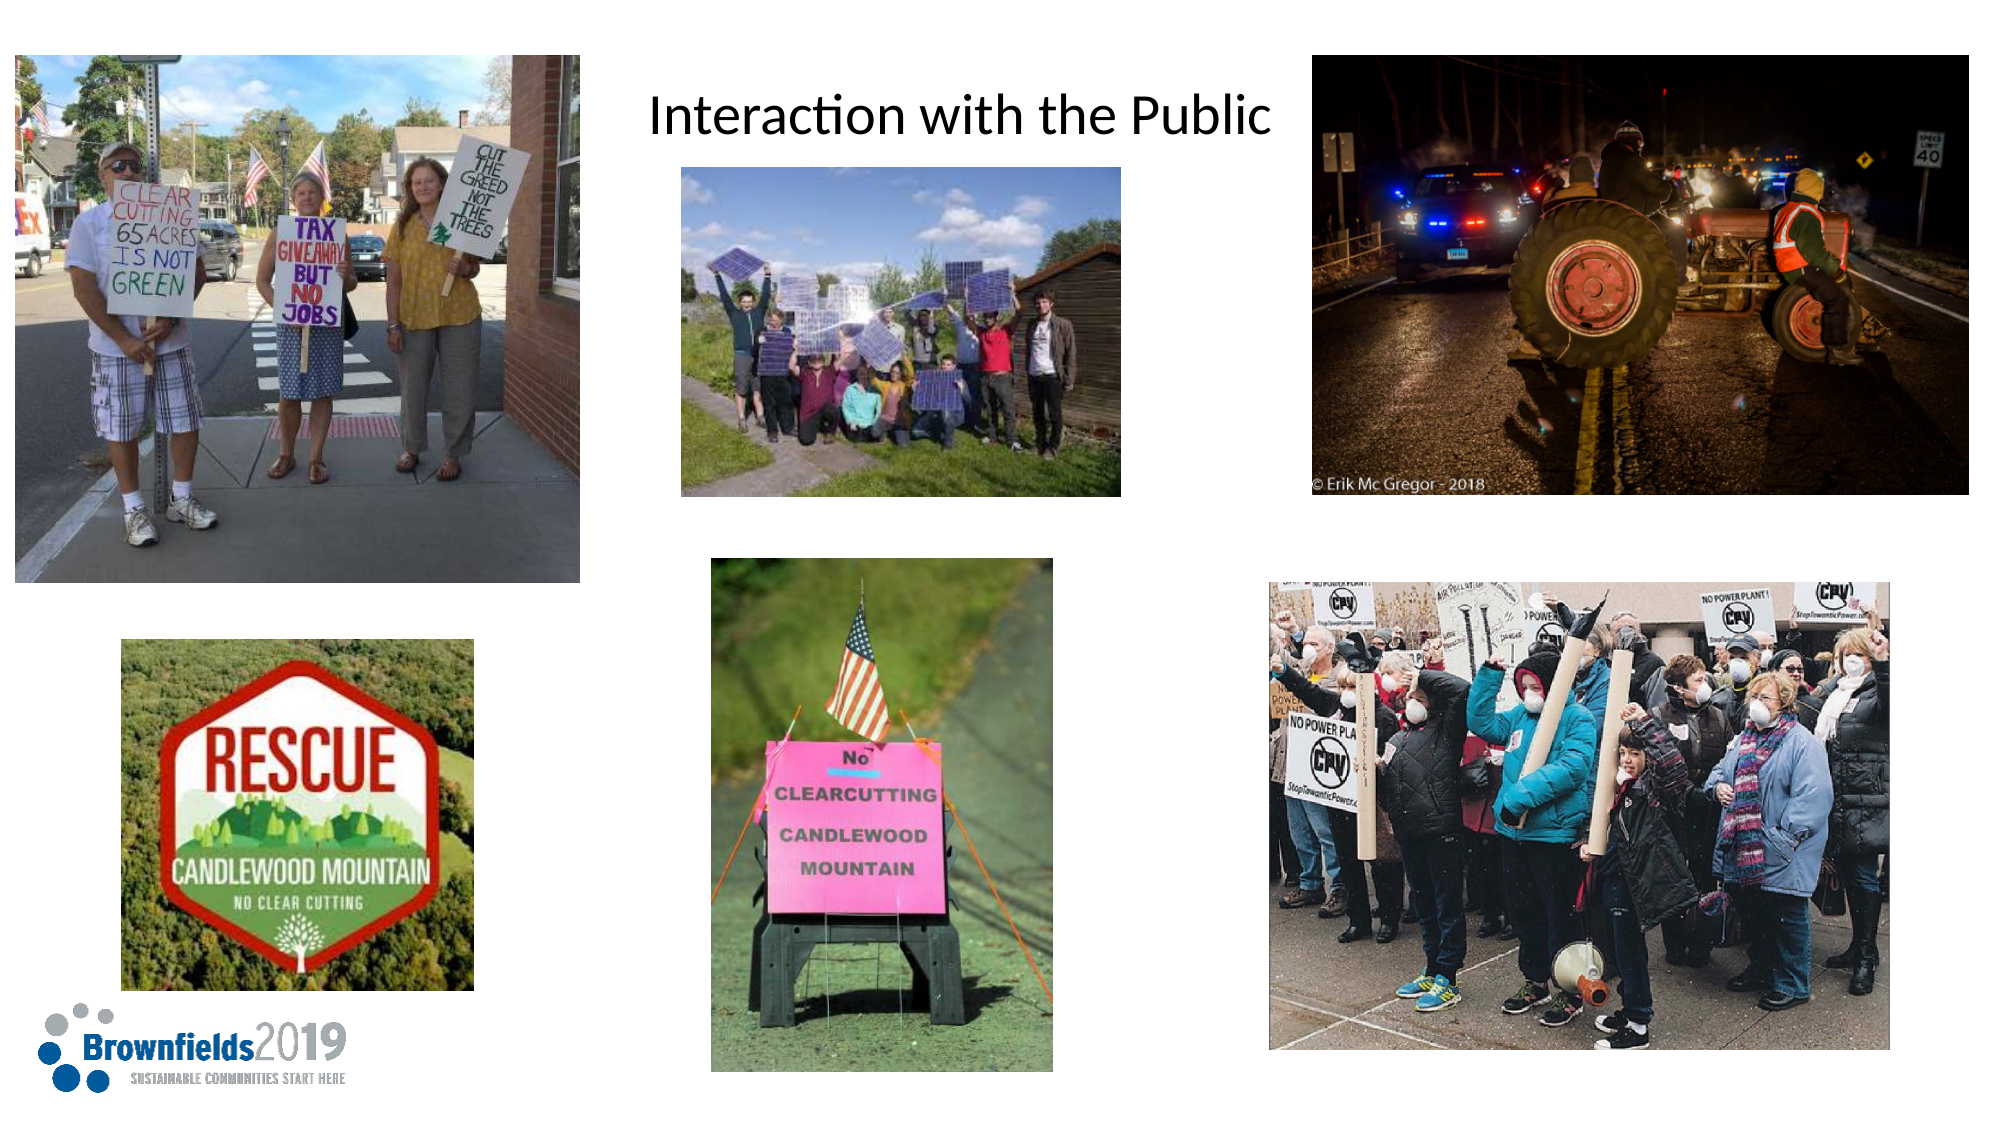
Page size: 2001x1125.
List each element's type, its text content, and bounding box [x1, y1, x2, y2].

picture [1312, 55, 1969, 495]
picture [121, 639, 474, 991]
picture [711, 558, 1053, 1072]
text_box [1269, 582, 1892, 1050]
picture [15, 55, 580, 583]
text_box Interaction with the Public [580, 68, 1312, 154]
picture [35, 999, 348, 1097]
picture [681, 167, 1121, 497]
